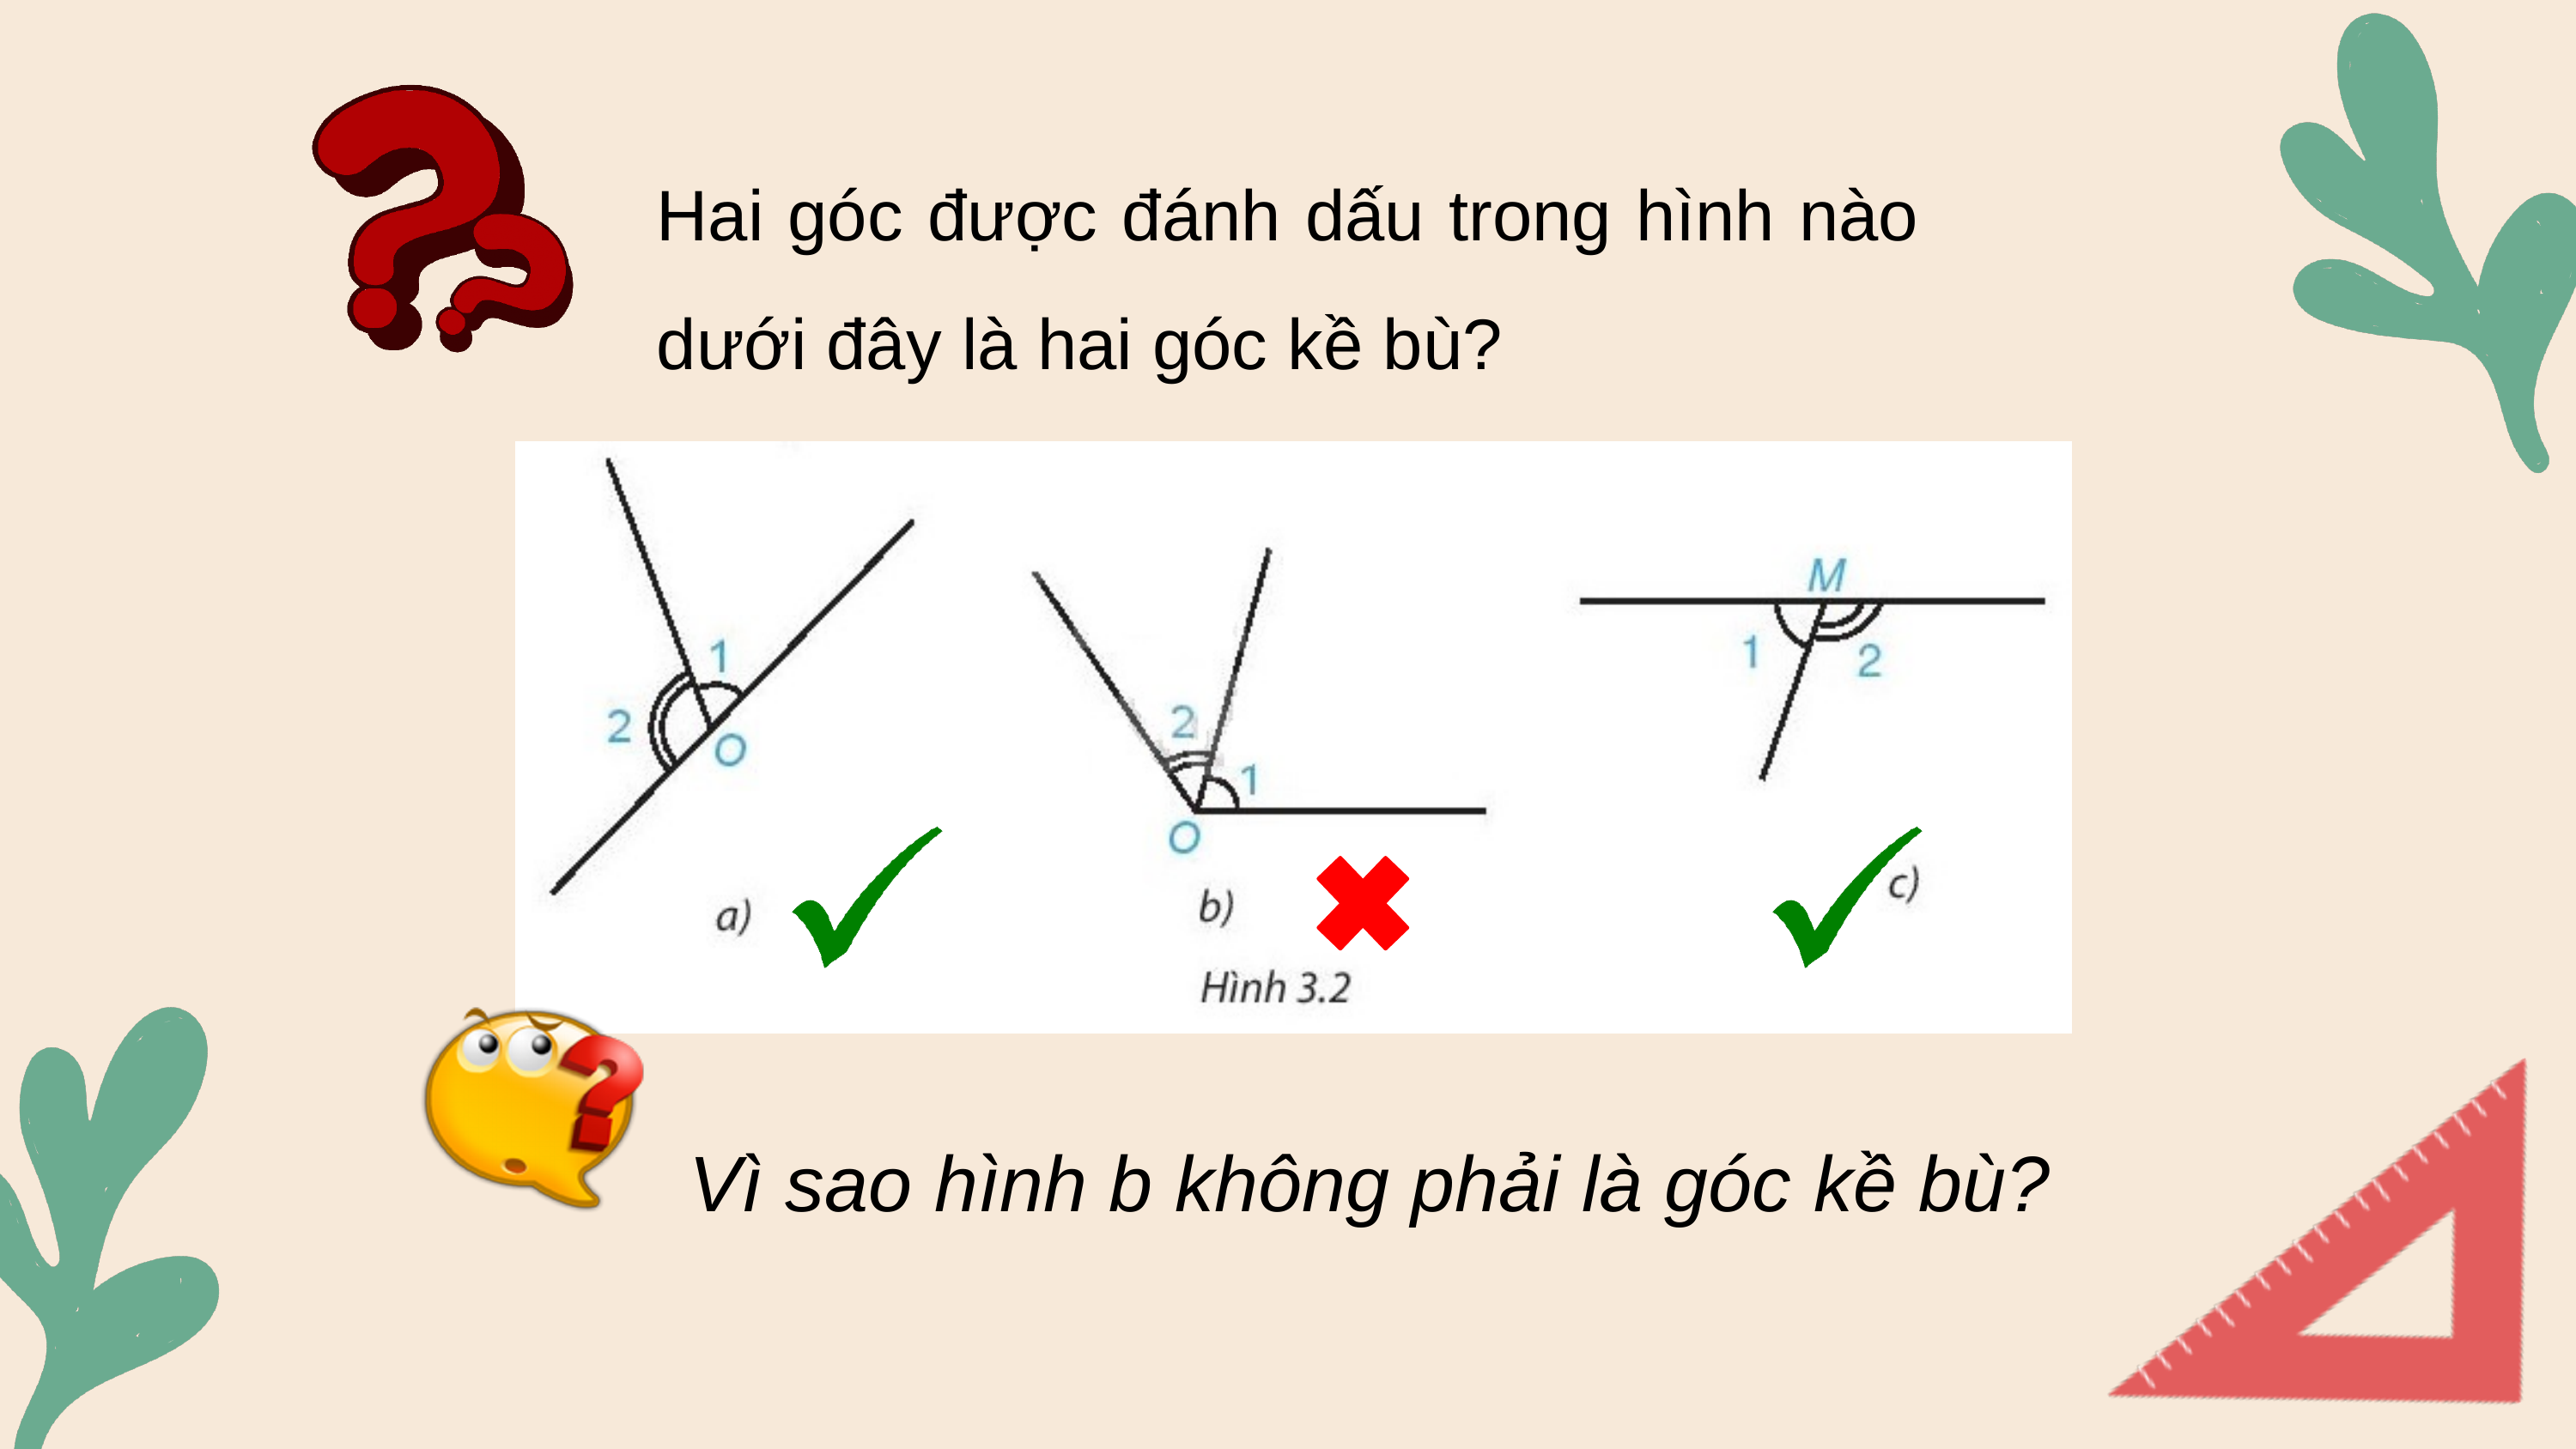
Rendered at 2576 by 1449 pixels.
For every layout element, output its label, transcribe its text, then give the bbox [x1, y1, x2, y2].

text_box Hai góc được đánh dấu trong hình nào dưới đây là hai góc kề bù? [643, 120, 1932, 391]
picture [268, 55, 591, 378]
picture [418, 441, 2072, 1213]
picture [2052, 1059, 2576, 1449]
picture [2202, 0, 2576, 535]
text_box Vì sao hình b không phải là góc kề bù? [676, 1126, 2065, 1234]
picture [0, 957, 302, 1449]
